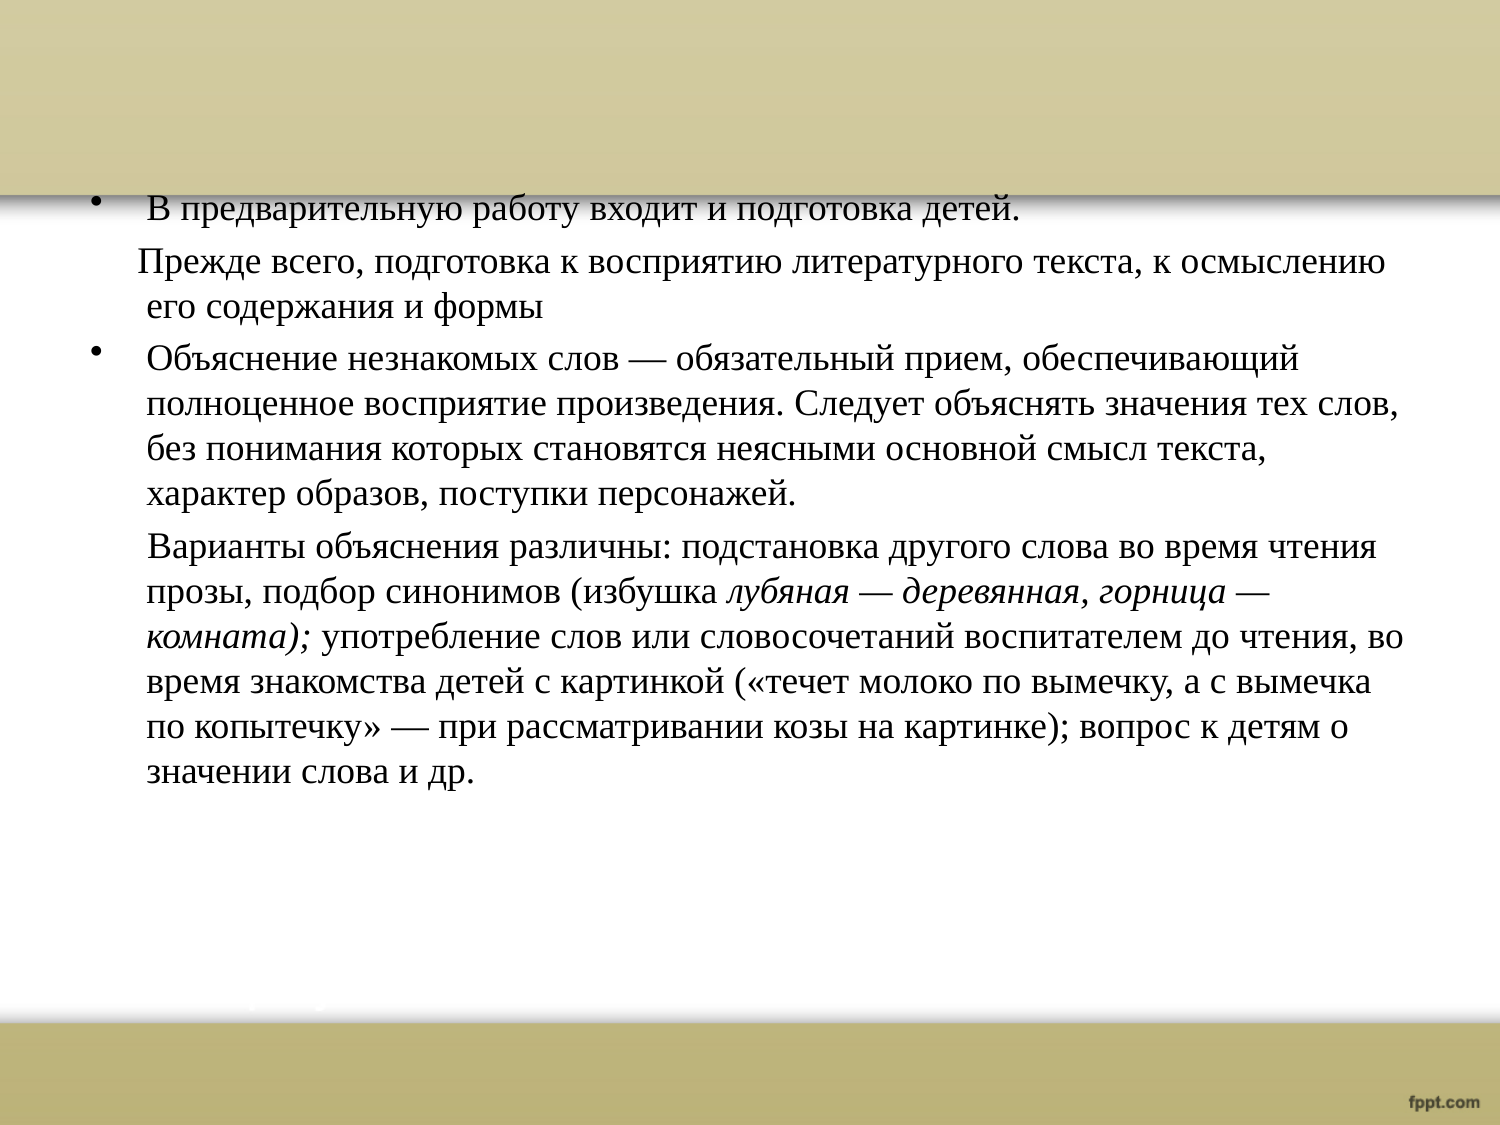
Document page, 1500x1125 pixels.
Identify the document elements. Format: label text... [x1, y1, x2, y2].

picture [0, 0, 1500, 1125]
list В предварительную работу входит и подготовка детей. Прежде всего, подготовка к восприятию литературного текста, к осмыслению его содержания и формы Объяснение незнакомых слов — обязательный прием, обеспечивающий полноценное восприятие произведения. Следует объяснять значения тех слов, без понимания которых становятся неясными основной смысл текста, характер образов, поступки персонажей. Варианты объяснения различны: подстановка другого слова во время чтения прозы, подбор синонимов (избушка лубяная — деревянная, горница — комната); употребление слов или словосочетаний воспитателем до чтения, во время знакомства детей с картинкой («течет молоко по вымечку, а с вымечка по копытечку» — при рассматривании козы на картинке); вопрос к детям о значении слова и др. [74, 175, 1426, 1006]
